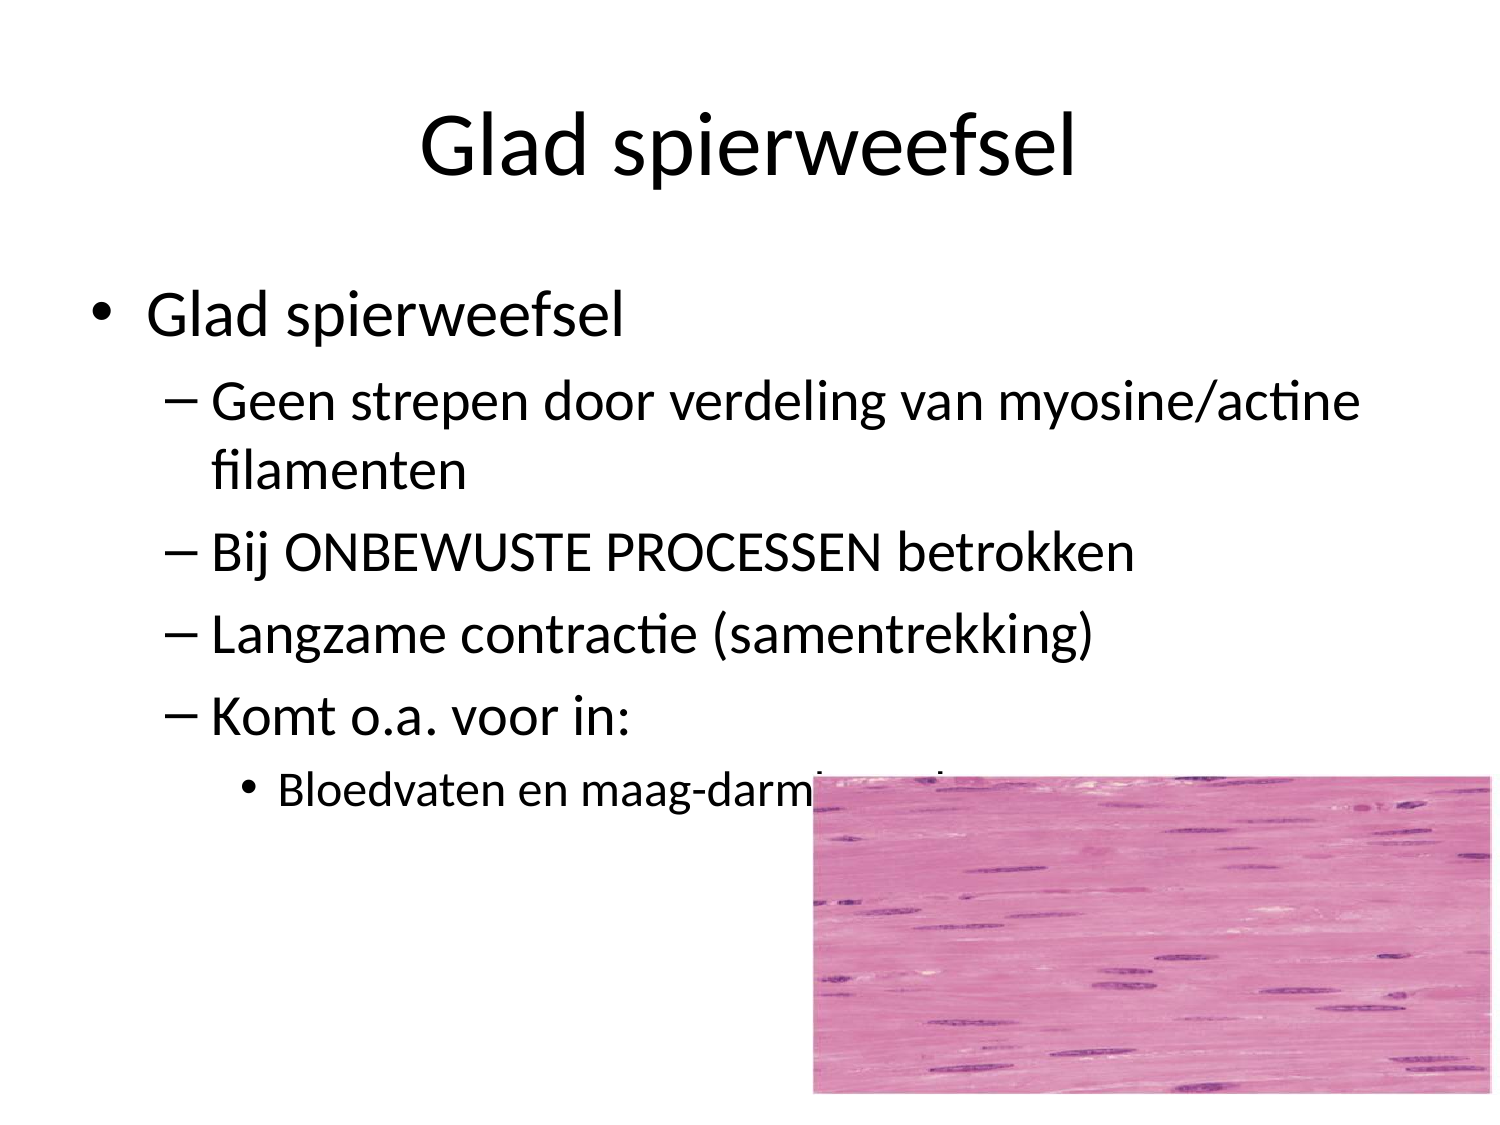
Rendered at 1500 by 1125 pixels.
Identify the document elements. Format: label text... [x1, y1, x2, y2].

title Glad spierweefsel [75, 45, 1425, 233]
picture [812, 774, 1500, 1095]
list Glad spierweefsel Geen strepen door verdeling van myosine/actine filamenten Bij ONBEWUSTE PROCESSEN betrokken Langzame contractie (samentrekking) Komt o.a. voor in: Bloedvaten en maag-darmkanaal [75, 262, 1425, 1005]
